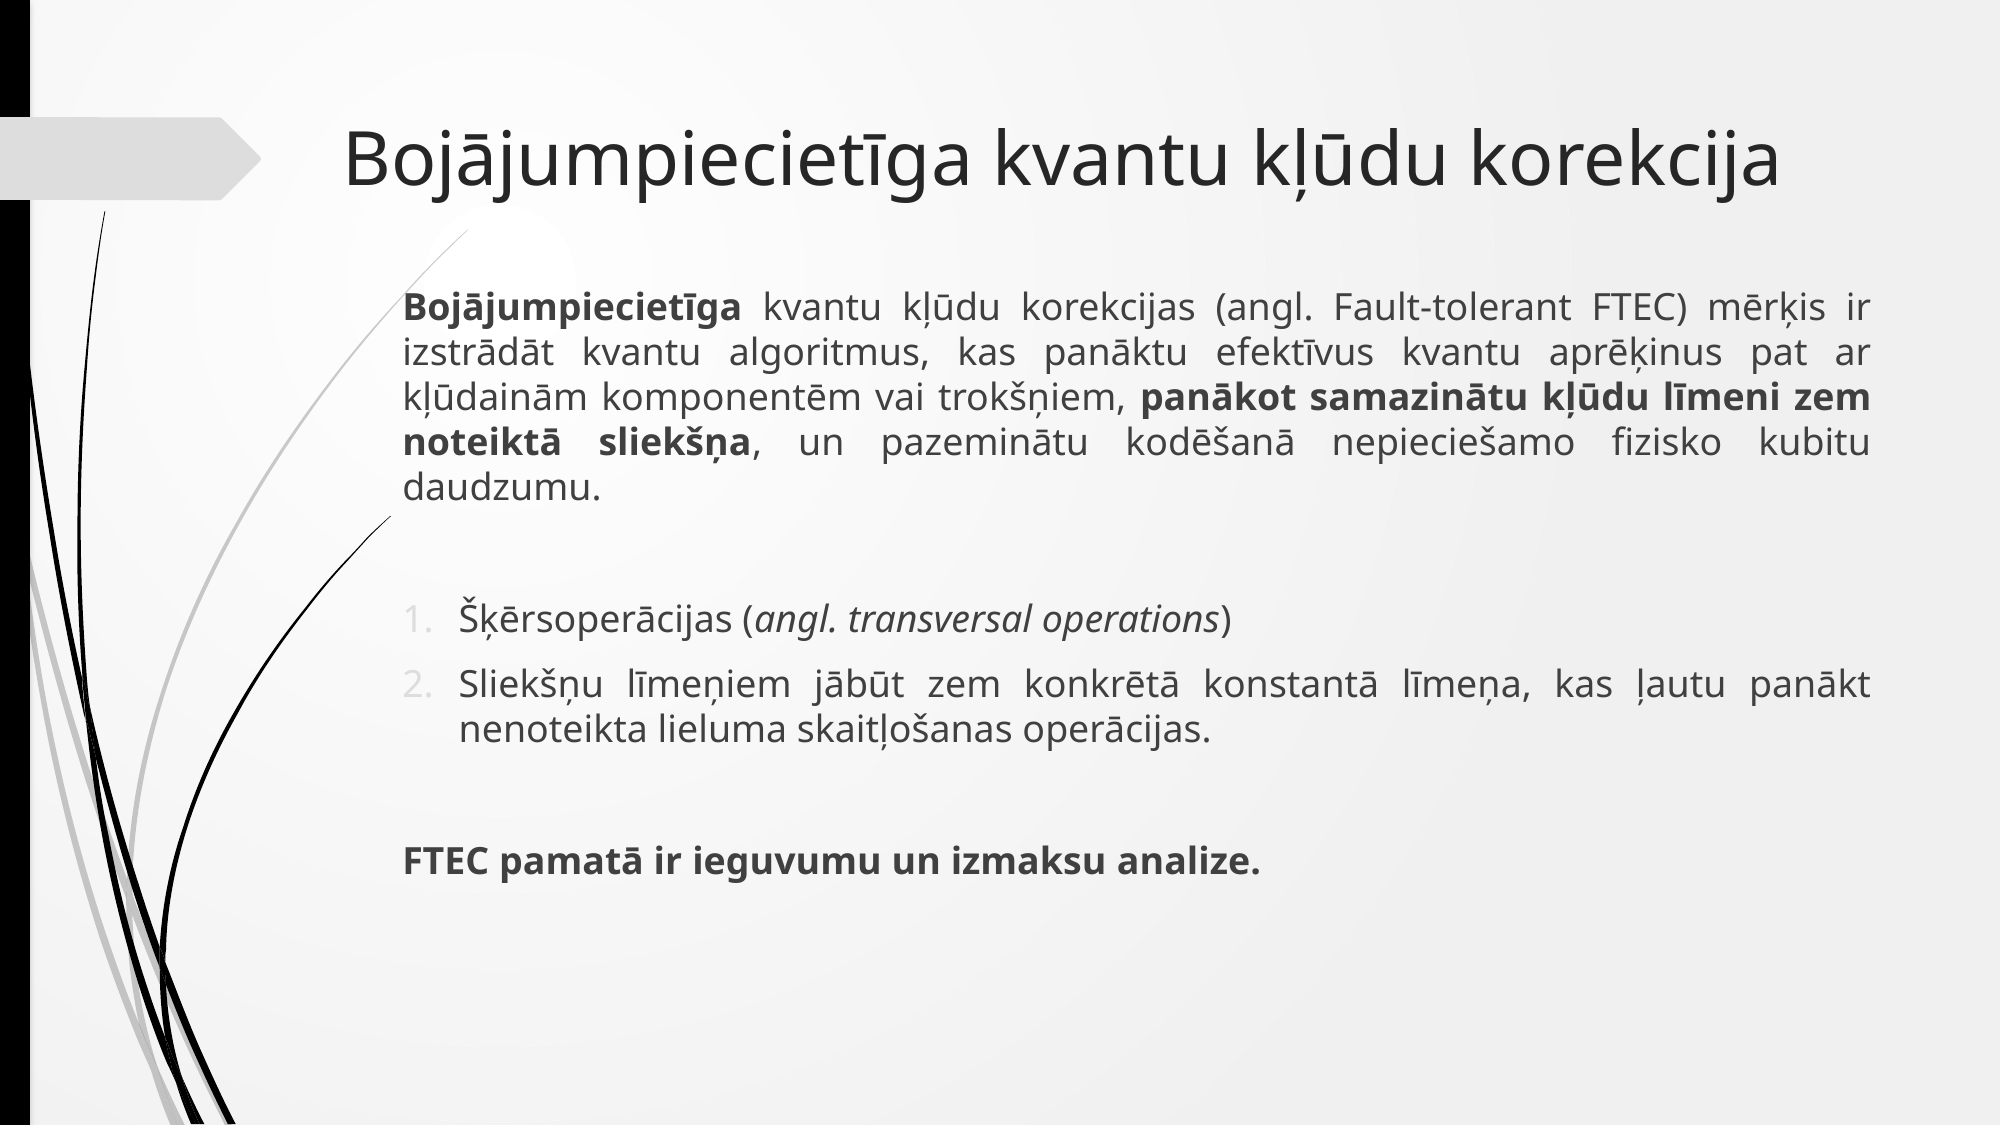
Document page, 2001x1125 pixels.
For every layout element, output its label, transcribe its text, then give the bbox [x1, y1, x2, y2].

list Bojājumpiecietīga kvantu kļūdu korekcijas (angl. Fault-tolerant FTEC) mērķis ir izstrādāt kvantu algoritmus, kas panāktu efektīvus kvantu aprēķinus pat ar kļūdainām komponentēm vai trokšņiem, panākot samazinātu kļūdu līmeni zem noteiktā sliekšņa, un pazeminātu kodēšanā nepieciešamo fizisko kubitu daudzumu. Šķērsoperācijas (angl. transversal operations) Sliekšņu līmeņiem jābūt zem konkrētā konstantā līmeņa, kas ļautu panākt nenoteikta lieluma skaitļošanas operācijas. FTEC pamatā ir ieguvumu un izmaksu analize. [387, 275, 1888, 970]
title Bojājumpiecietīga kvantu kļūdu korekcija [327, 102, 2000, 313]
